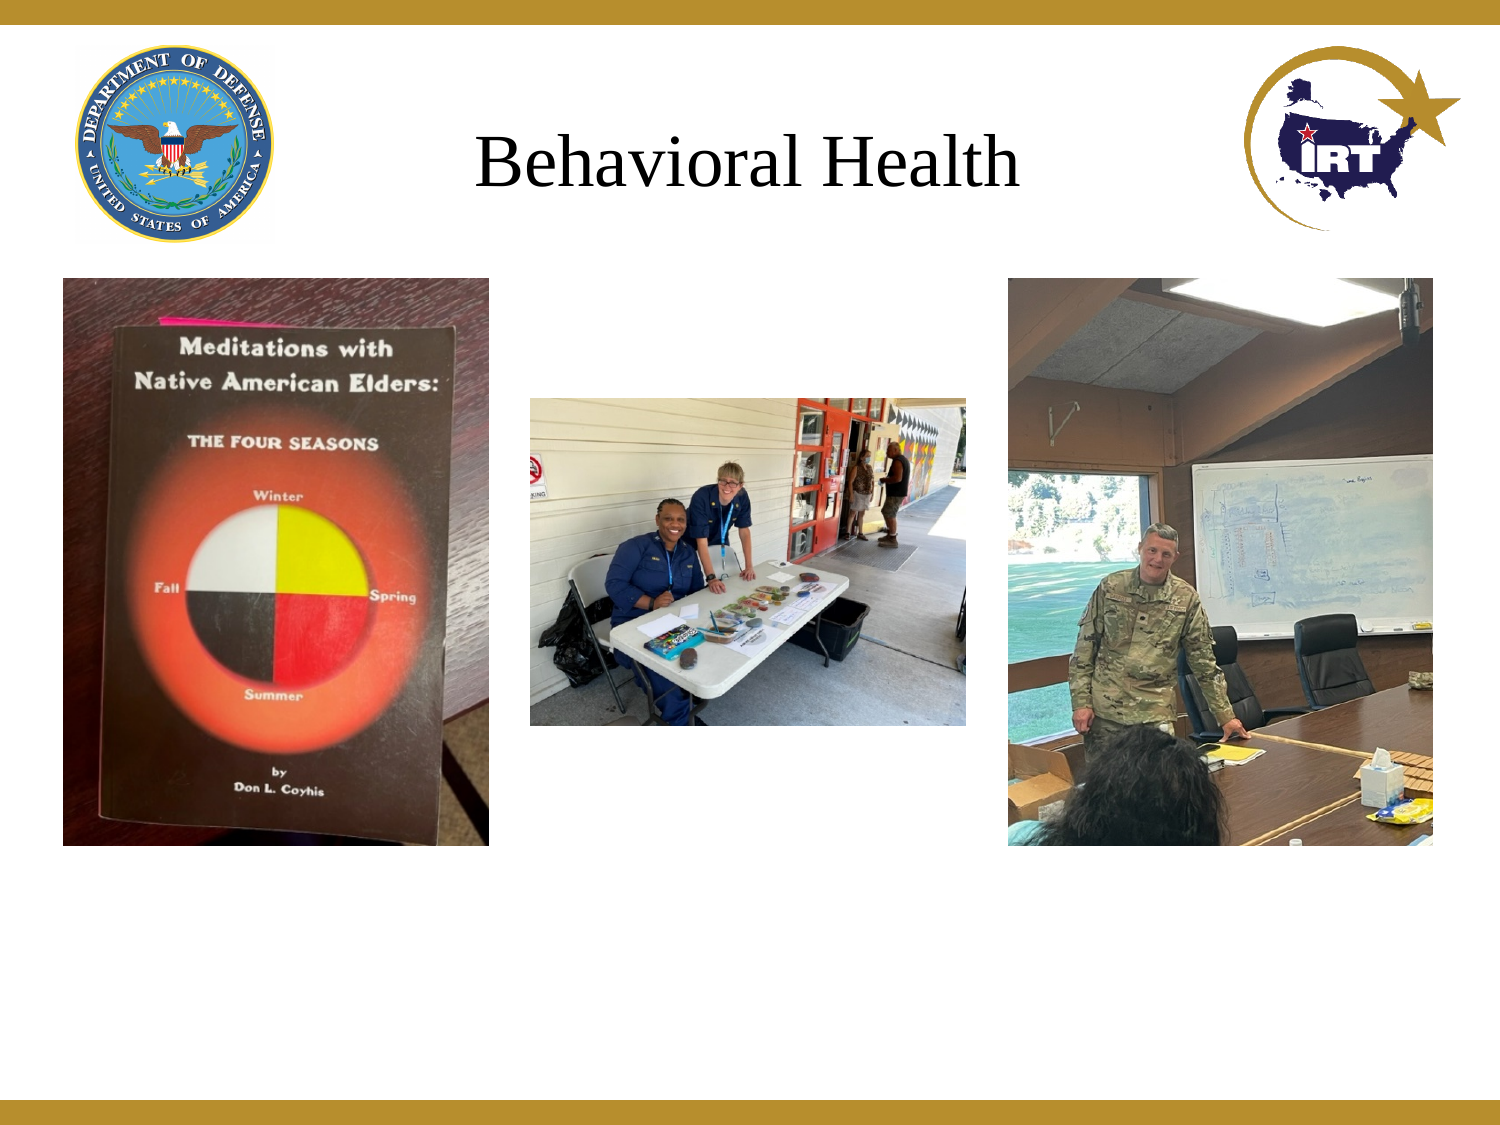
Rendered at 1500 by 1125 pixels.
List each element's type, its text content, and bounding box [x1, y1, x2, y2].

picture [1007, 278, 1434, 846]
picture [75, 45, 275, 244]
picture [1244, 46, 1461, 231]
title Behavioral Health [241, 62, 1255, 250]
picture [63, 278, 489, 846]
picture [530, 398, 966, 726]
